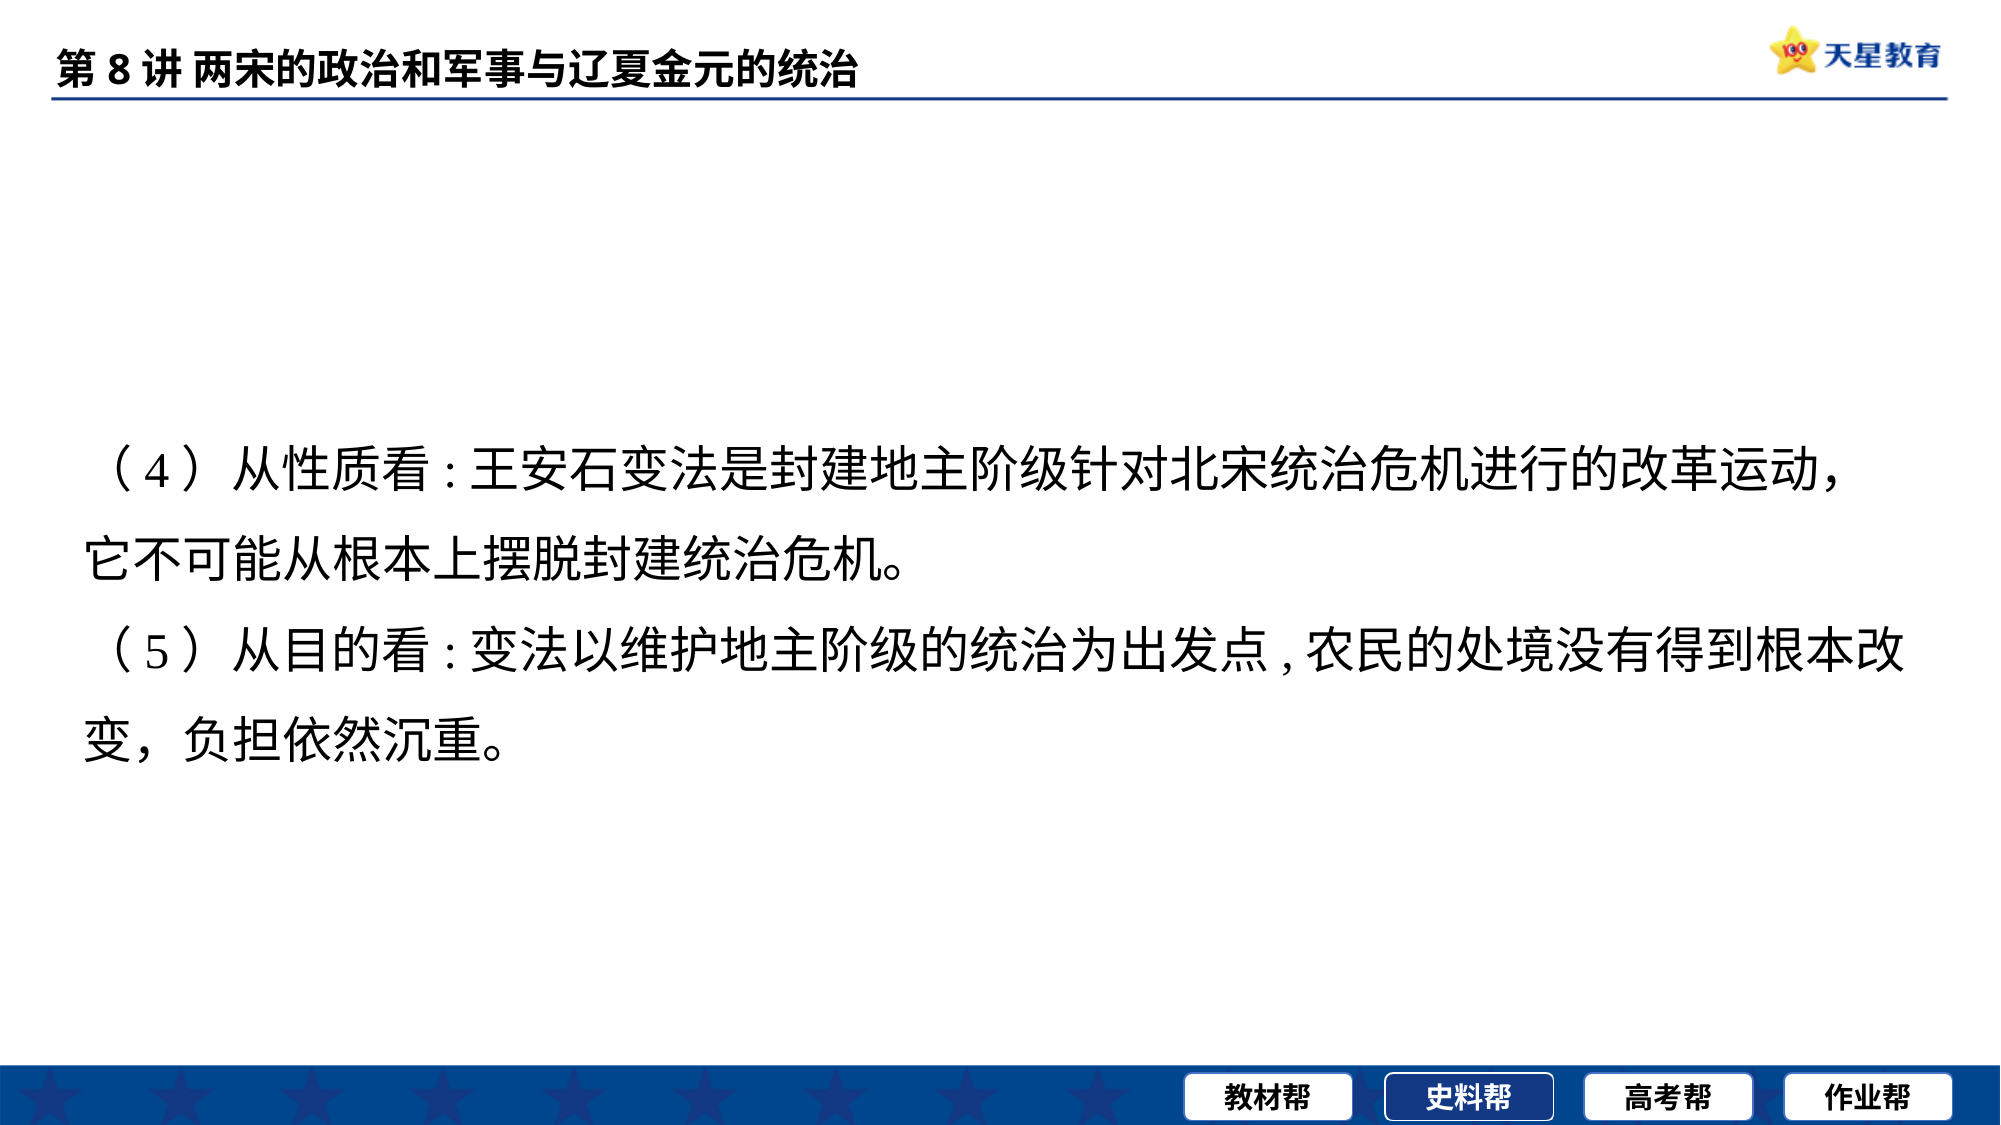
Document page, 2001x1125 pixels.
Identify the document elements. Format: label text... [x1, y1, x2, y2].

text_box （4）从性质看:王安石变法是封建地主阶级针对北宋统治危机进行的改革运动，它不可能从根本上摆脱封建统治危机。 [82, 407, 1917, 578]
text_box （5）从目的看:变法以维护地主阶级的统治为出发点,农民的处境没有得到根本改变，负担依然沉重。 [82, 588, 1917, 759]
picture [0, 0, 2000, 1125]
